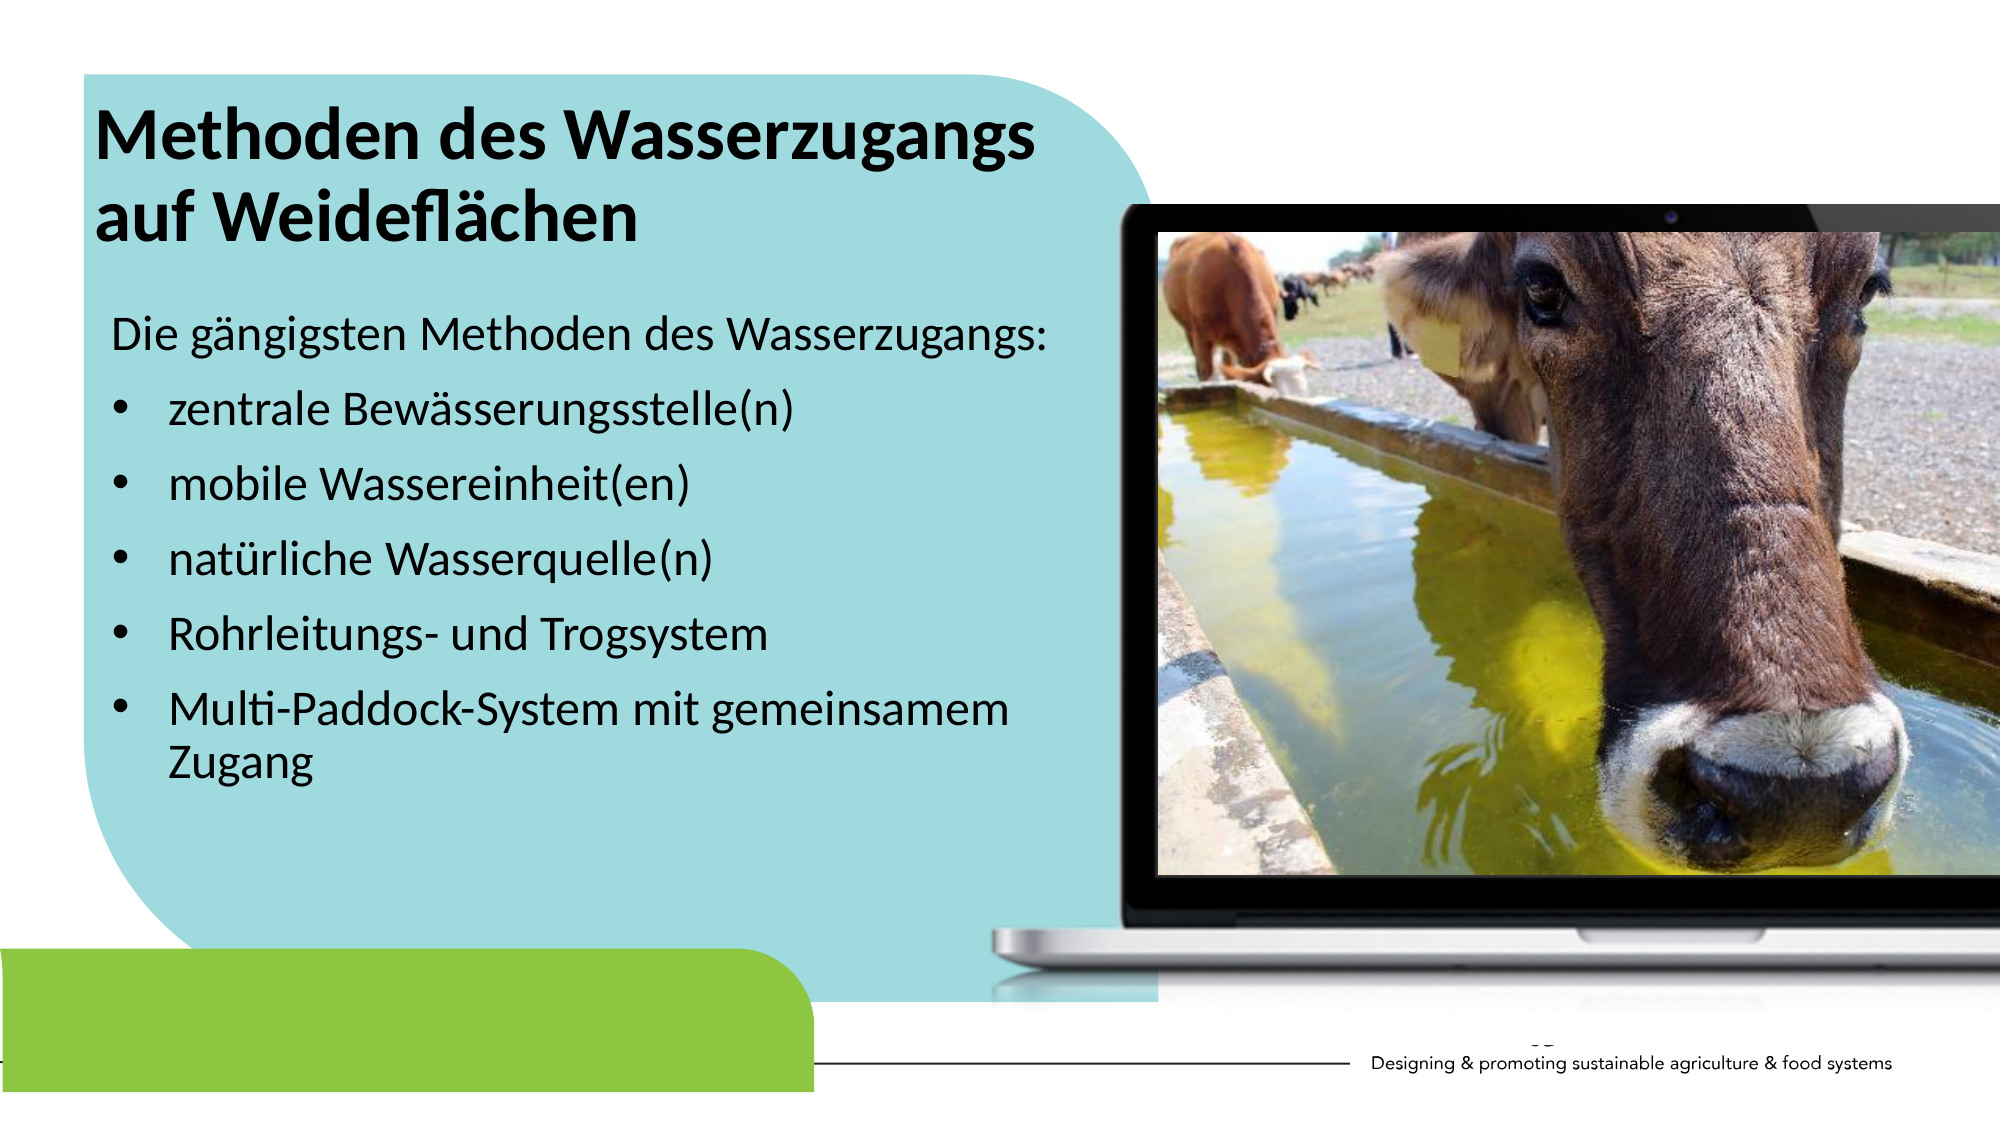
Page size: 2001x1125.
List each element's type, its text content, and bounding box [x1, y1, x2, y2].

list Die gängigsten Methoden des Wasserzugangs: zentrale Bewässerungsstelle(n) mobile Wassereinheit(en) natürliche Wasserquelle(n) Rohrleitungs- und Trogsystem Multi-Paddock-System mit gemeinsamem Zugang [97, 300, 1142, 956]
picture [900, 204, 2000, 1088]
list Methoden des Wasserzugangs auf Weideflächen [80, 87, 1125, 251]
